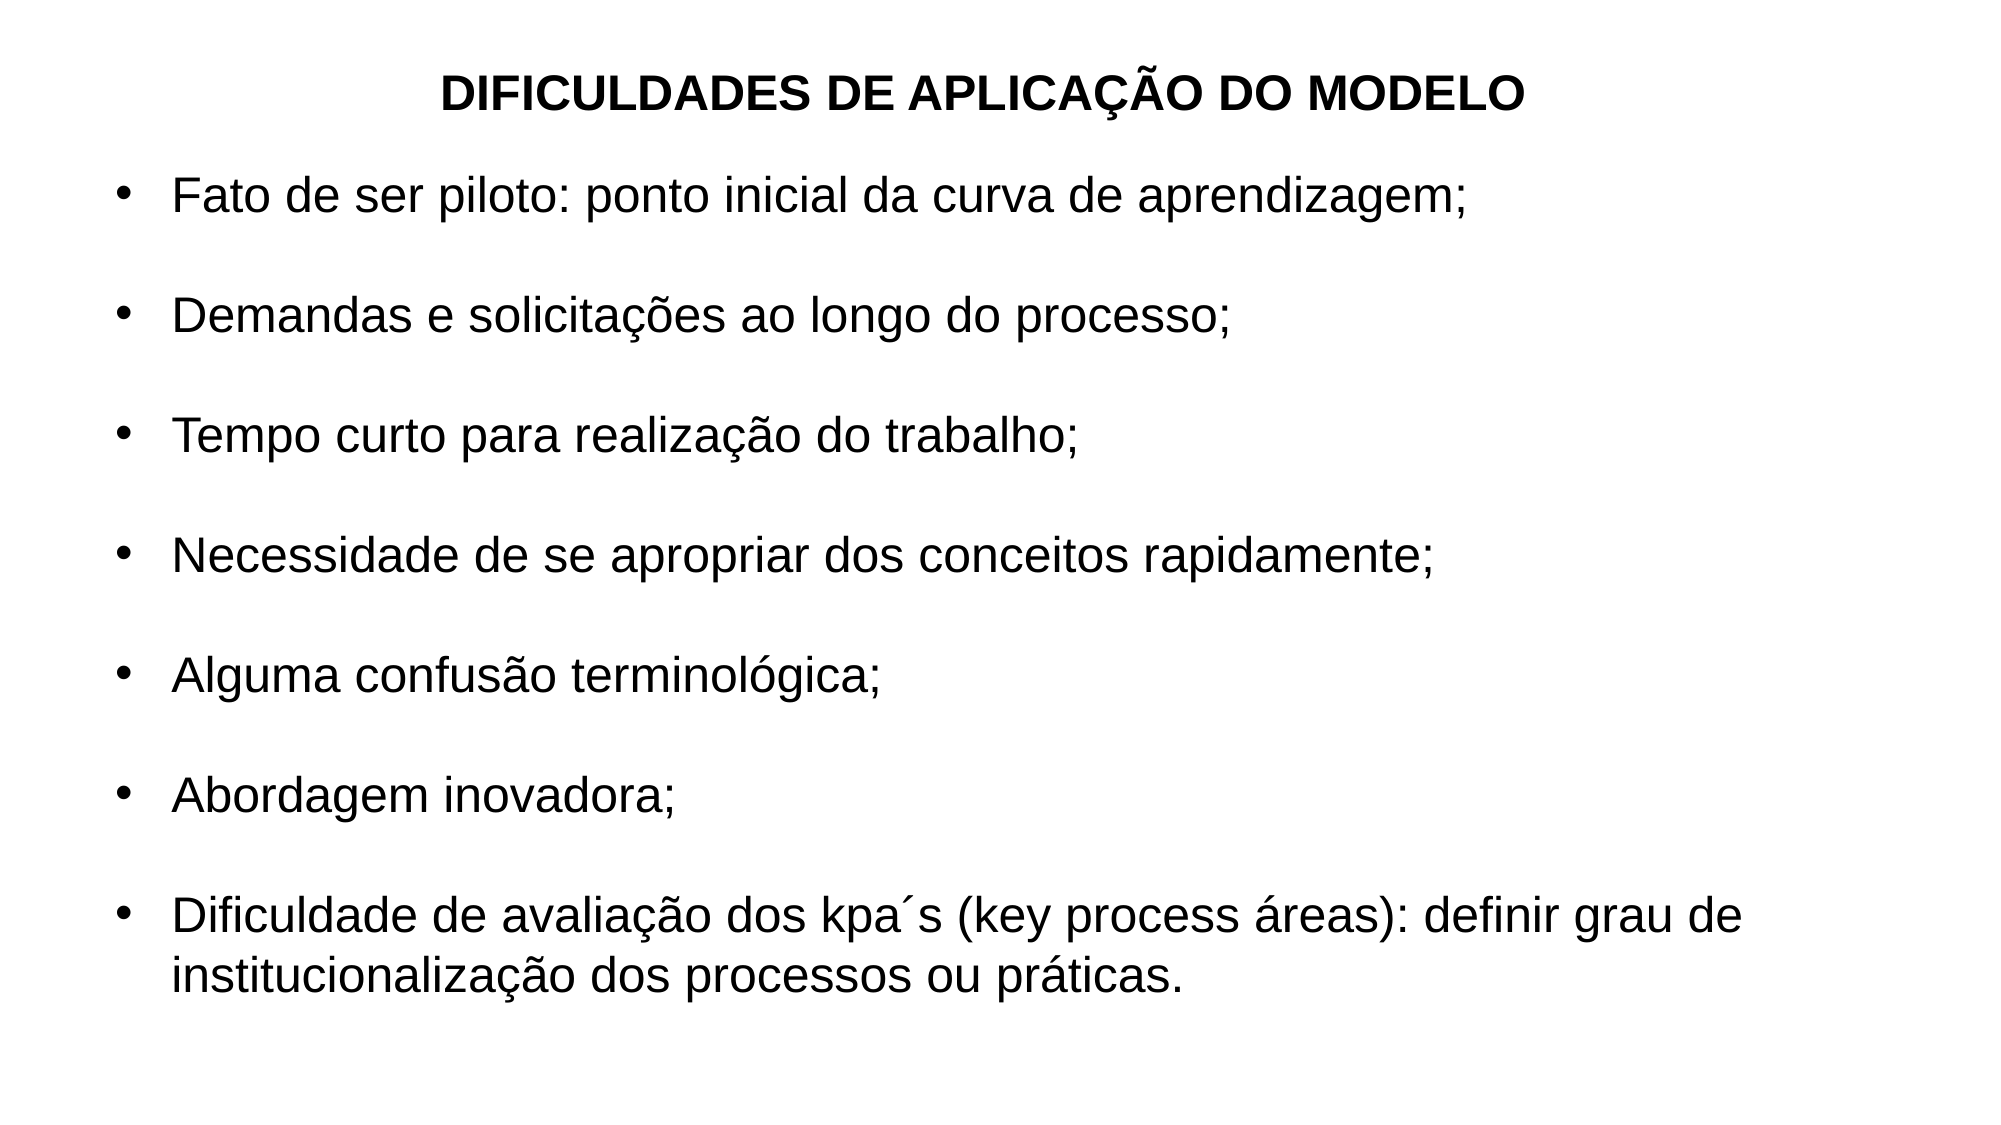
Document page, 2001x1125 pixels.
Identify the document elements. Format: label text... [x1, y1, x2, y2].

text_box Fato de ser piloto: ponto inicial da curva de aprendizagem; Demandas e solicitações ao longo do processo; Tempo curto para realização do trabalho; Necessidade de se apropriar dos conceitos rapidamente; Alguma confusão terminológica; Abordagem inovadora; Dificuldade de avaliação dos kpa´s (key process áreas): definir grau de institucionalização dos processos ou práticas. [100, 155, 1931, 1125]
text_box DIFICULDADES DE APLICAÇÃO DO MODELO [135, 52, 1832, 128]
